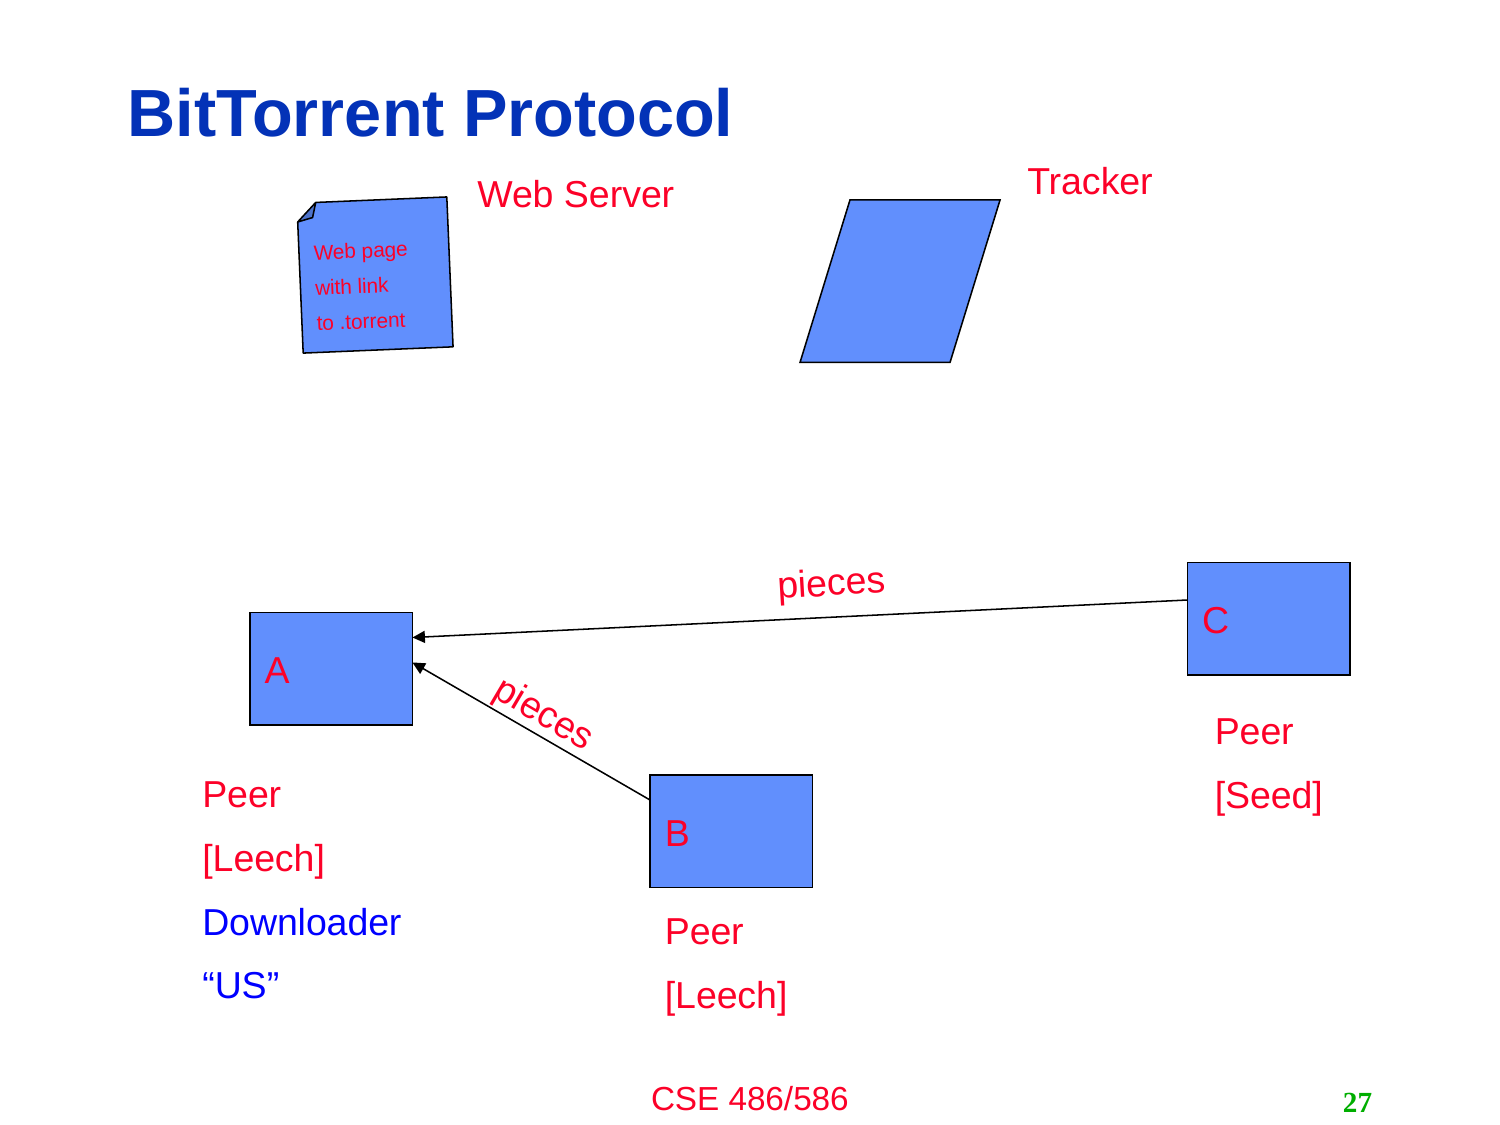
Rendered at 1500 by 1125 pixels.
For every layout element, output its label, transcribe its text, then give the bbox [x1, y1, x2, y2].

title BitTorrent Protocol [112, 53, 1310, 176]
slide_number 27 [1074, 1076, 1388, 1125]
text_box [187, 149, 1351, 1029]
